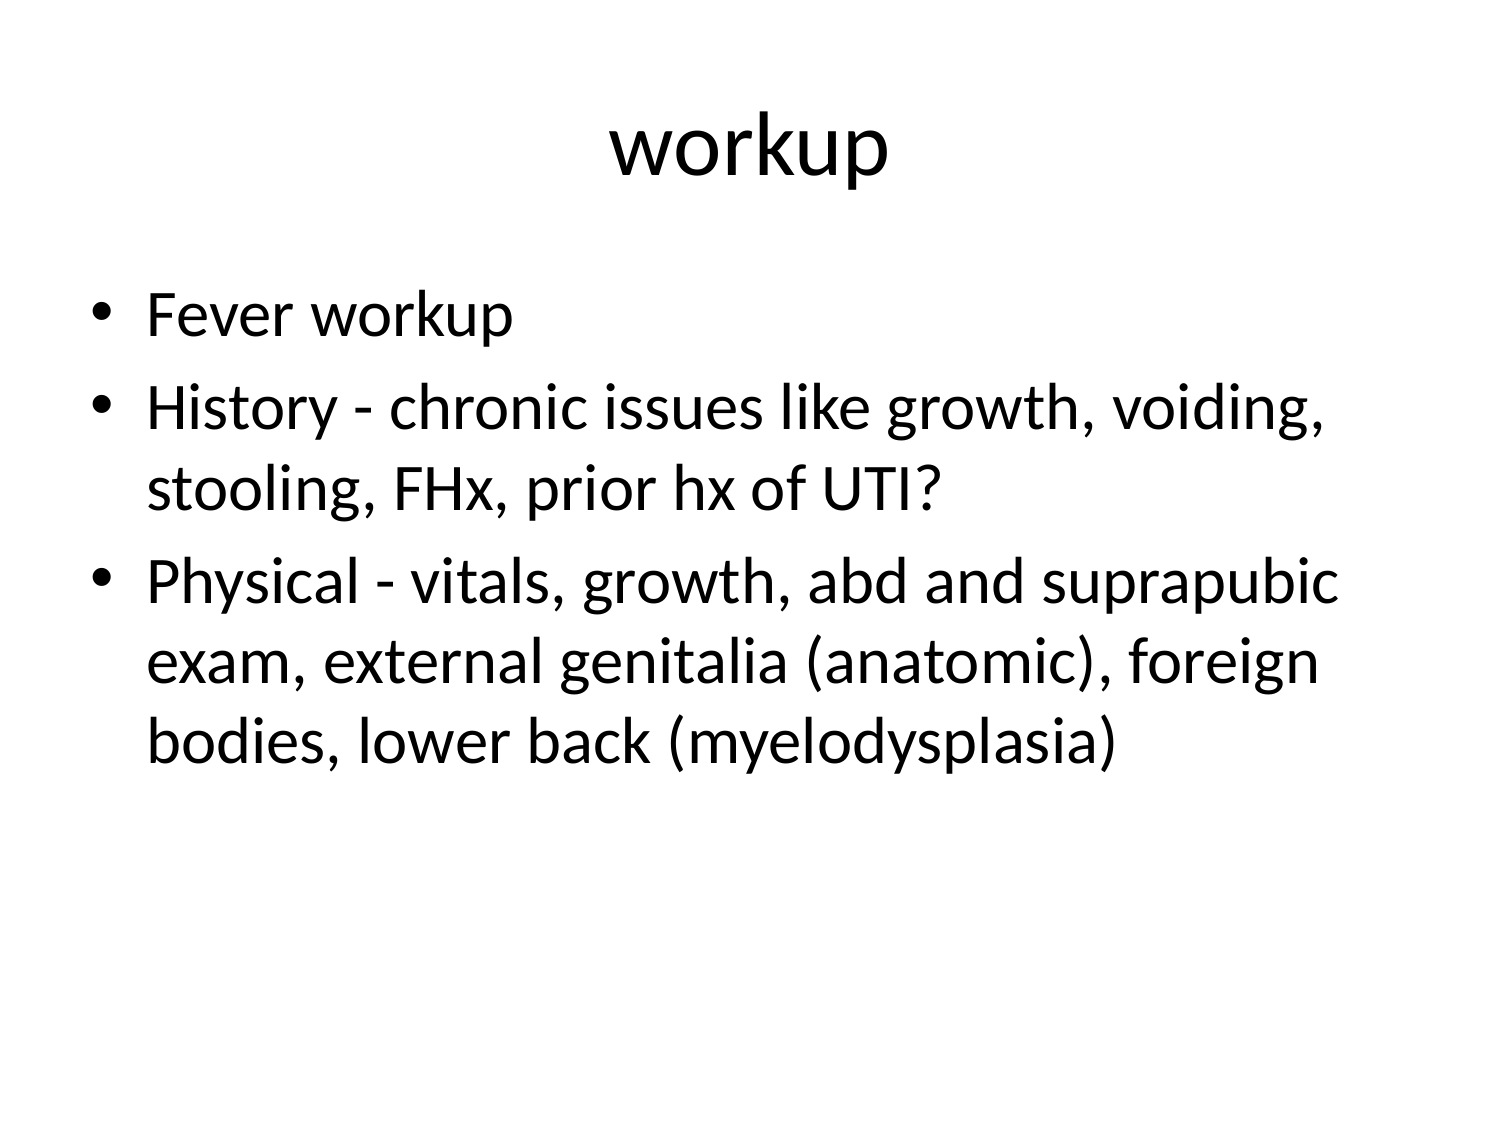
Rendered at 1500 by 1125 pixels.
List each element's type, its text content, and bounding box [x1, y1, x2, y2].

list Fever workup History - chronic issues like growth, voiding, stooling, FHx, prior hx of UTI? Physical - vitals, growth, abd and suprapubic exam, external genitalia (anatomic), foreign bodies, lower back (myelodysplasia) [75, 262, 1425, 1005]
title workup [75, 45, 1425, 233]
